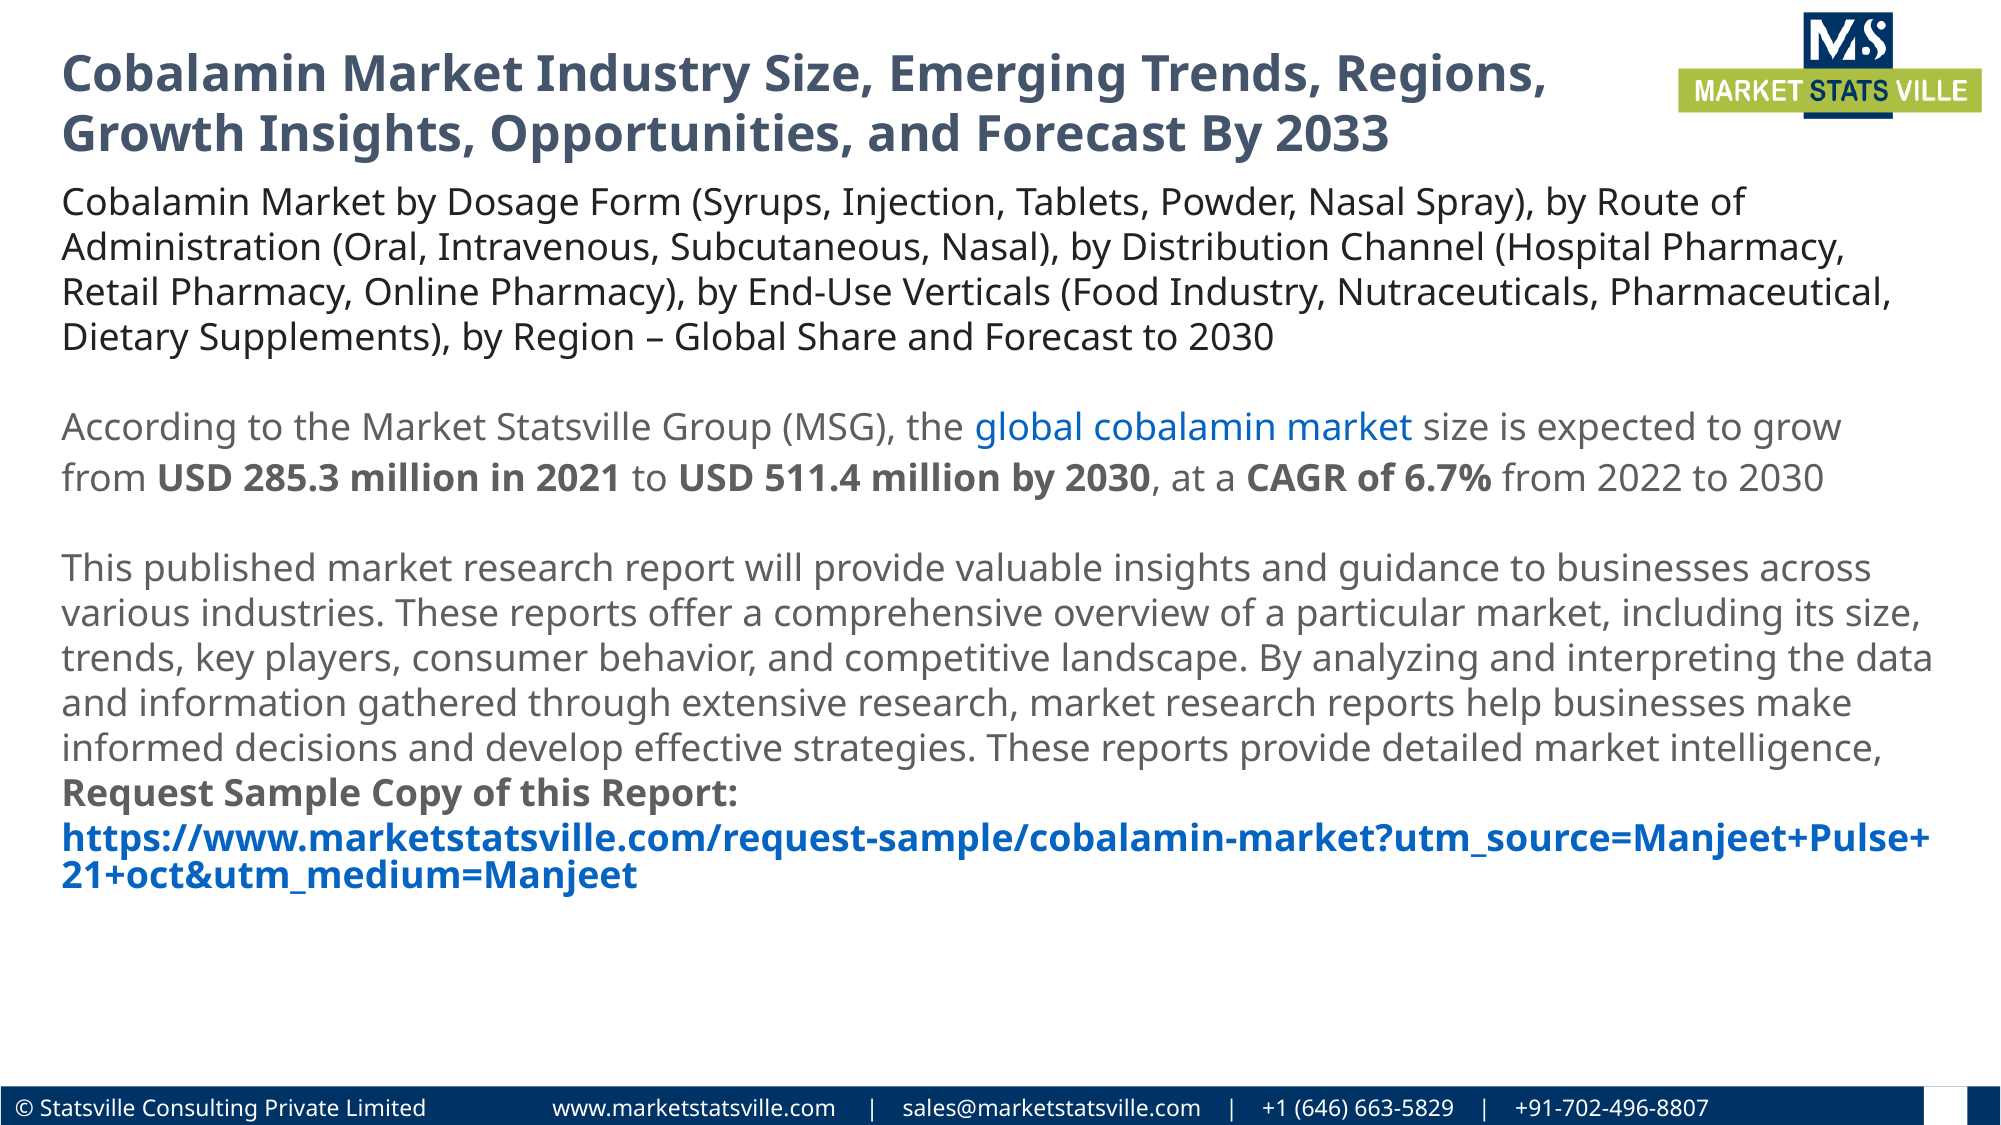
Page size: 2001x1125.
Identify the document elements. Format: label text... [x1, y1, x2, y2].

picture [1678, 12, 1982, 119]
text_box Cobalamin Market by Dosage Form (Syrups, Injection, Tablets, Powder, Nasal Spray), by Route of Administration (Oral, Intravenous, Subcutaneous, Nasal), by Distribution Channel (Hospital Pharmacy, Retail Pharmacy, Online Pharmacy), by End-Use Verticals (Food Industry, Nutraceuticals, Pharmaceutical, Dietary Supplements), by Region – Global Share and Forecast to 2030 According to the Market Statsville Group (MSG), the global cobalamin market size is expected to grow from USD 285.3 million in 2021 to USD 511.4 million by 2030, at a CAGR of 6.7% from 2022 to 2030 This published market research report will provide valuable insights and guidance to businesses across various industries. These reports offer a comprehensive overview of a particular market, including its size, trends, key players, consumer behavior, and competitive landscape. By analyzing and interpreting the data and information gathered through extensive research, market research reports help businesses make informed decisions and develop effective strategies. These reports provide detailed market intelligence, Request Sample Copy of this Report: https://www.marketstatsville.com/request-sample/cobalamin-market?utm_source=Manjeet+Pulse+21+oct&utm_medium=Manjeet [46, 170, 1954, 918]
text_box Cobalamin Market Industry Size, Emerging Trends, Regions, Growth Insights, Opportunities, and Forecast By 2033 [46, 34, 1727, 169]
